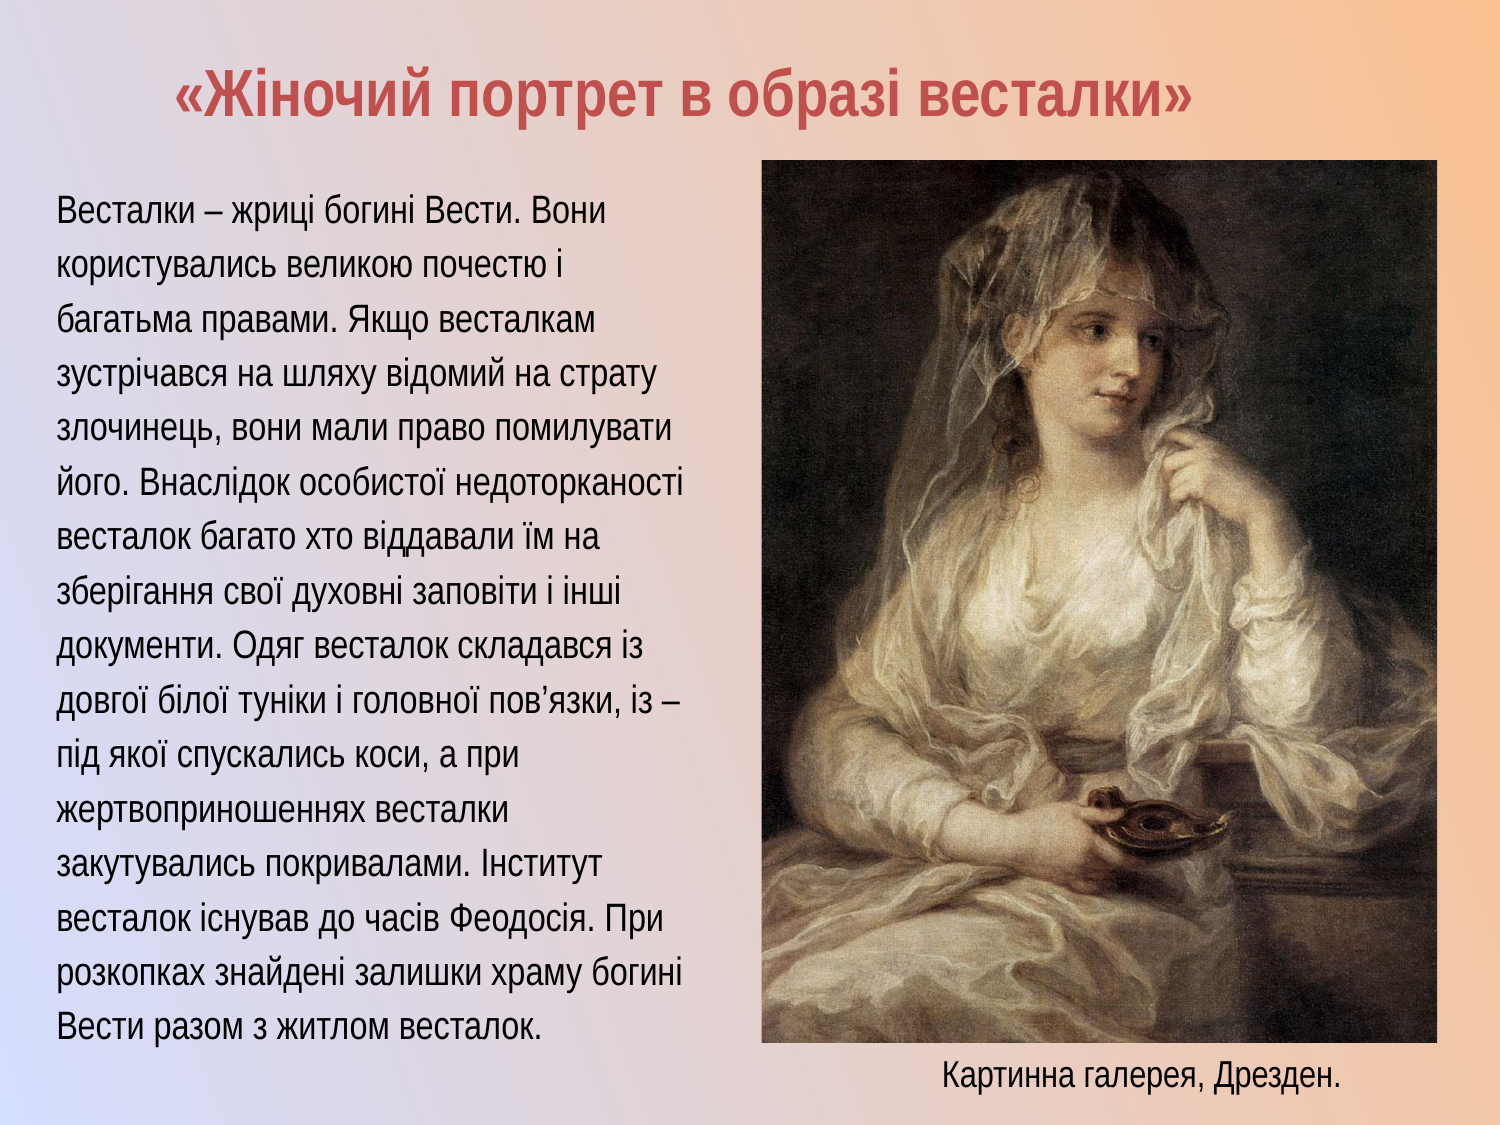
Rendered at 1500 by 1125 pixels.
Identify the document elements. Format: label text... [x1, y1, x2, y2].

title «Жіночий портрет в образі весталки» [159, 19, 1259, 138]
picture [761, 160, 1438, 1044]
list Картинна галерея, Дрезден. [846, 1050, 1438, 1110]
list Весталки – жриці богині Вести. Вони користувались великою почестю і багатьма правами. Якщо весталкам зустрічався на шляху відомий на страту злочинець, вони мали право помилувати його. Внаслідок особистої недоторканості весталок багато хто віддавали їм на зберігання свої духовні заповіти і інші документи. Одяг весталок складався із довгої білої туніки і головної пов’язки, із – під якої спускались коси, а при жертвоприношеннях весталки закутувались покривалами. Інститут весталок існував до часів Феодосія. При розкопках знайдені залишки храму богині Вести разом з житлом весталок. [40, 168, 704, 1095]
